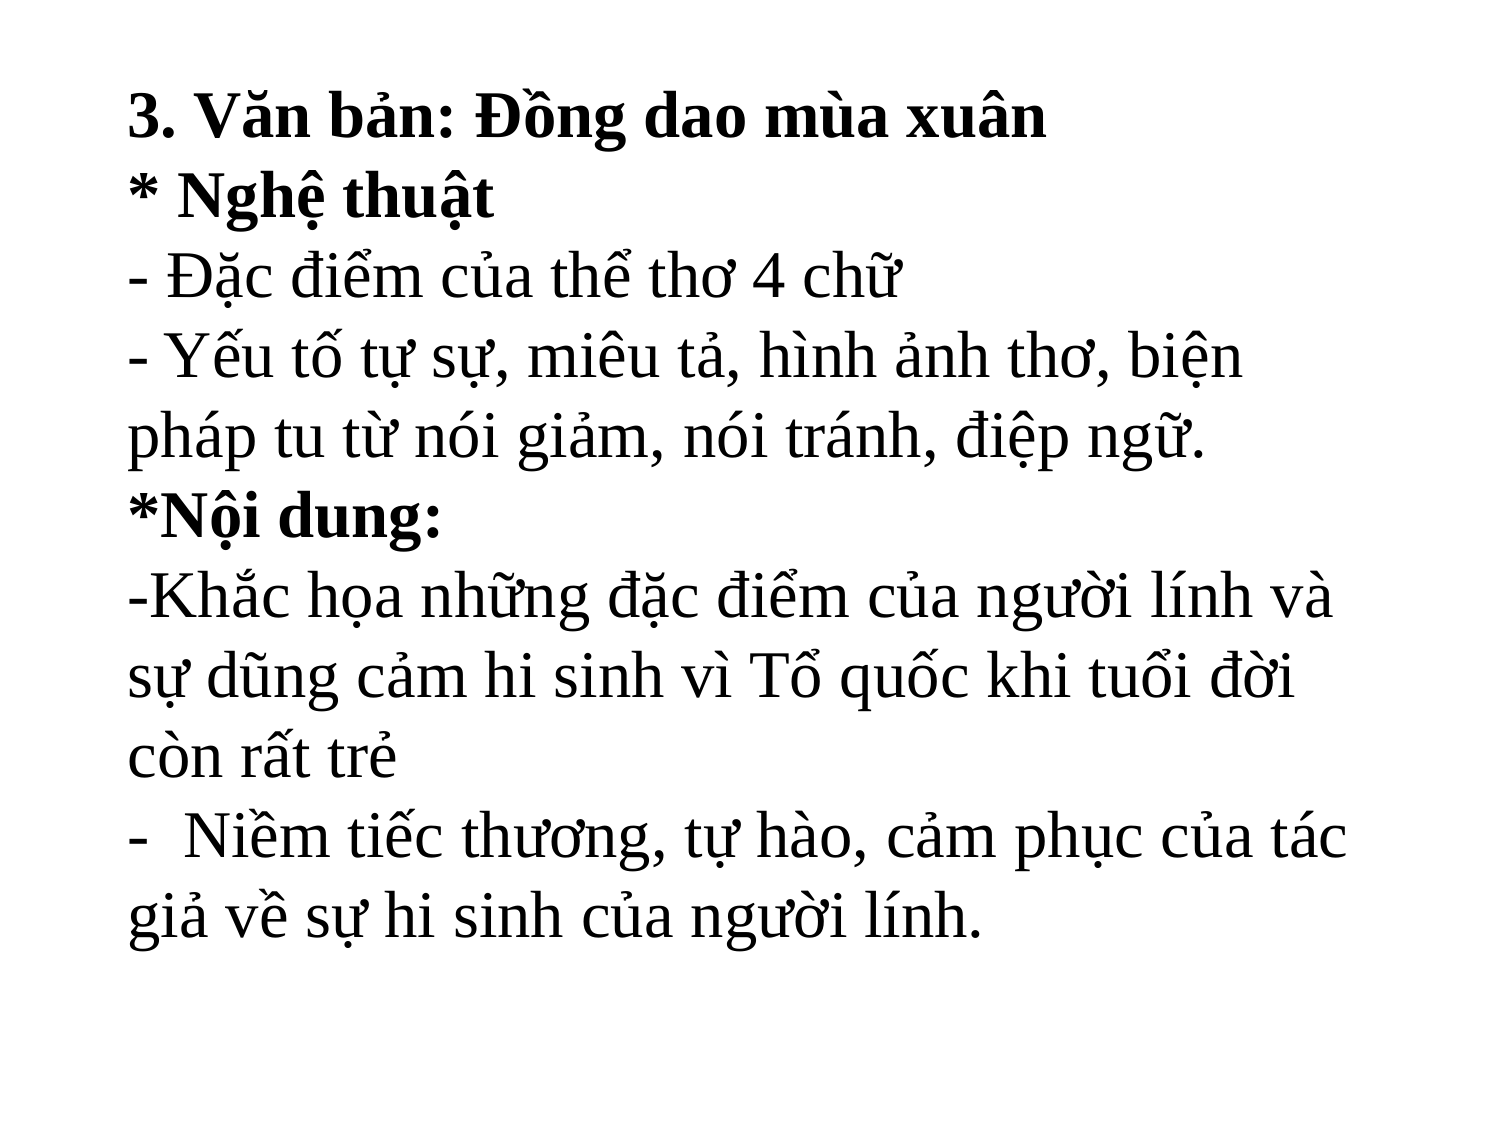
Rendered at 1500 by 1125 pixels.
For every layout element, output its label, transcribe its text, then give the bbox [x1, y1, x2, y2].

title 3. Văn bản: Đồng dao mùa xuân * Nghệ thuật - Đặc điểm của thể thơ 4 chữ - Yếu tố tự sự, miêu tả, hình ảnh thơ, biện pháp tu từ nói giảm, nói tránh, điệp ngữ. *Nội dung: -Khắc họa những đặc điểm của người lính và sự dũng cảm hi sinh vì Tổ quốc khi tuổi đời còn rất trẻ - Niềm tiếc thương, tự hào, cảm phục của tác giả về sự hi sinh của người lính. [112, 54, 1388, 1047]
